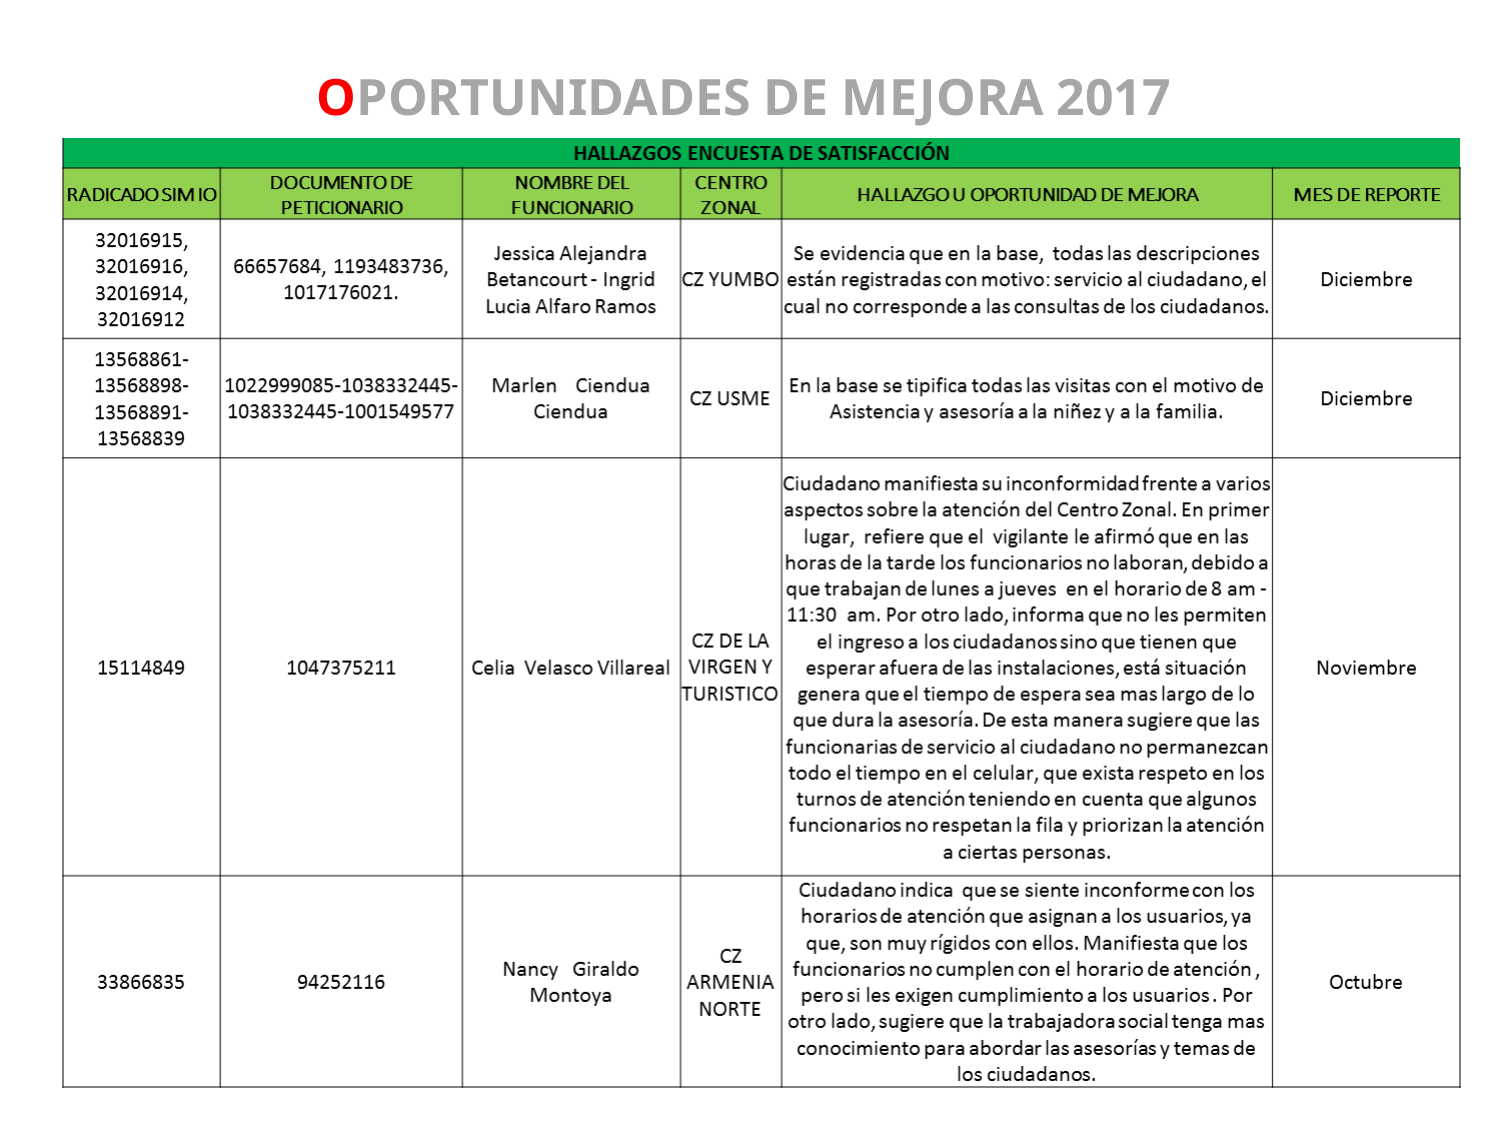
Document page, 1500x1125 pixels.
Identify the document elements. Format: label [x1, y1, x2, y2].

picture [62, 133, 1462, 1100]
text_box [0, 58, 1488, 133]
